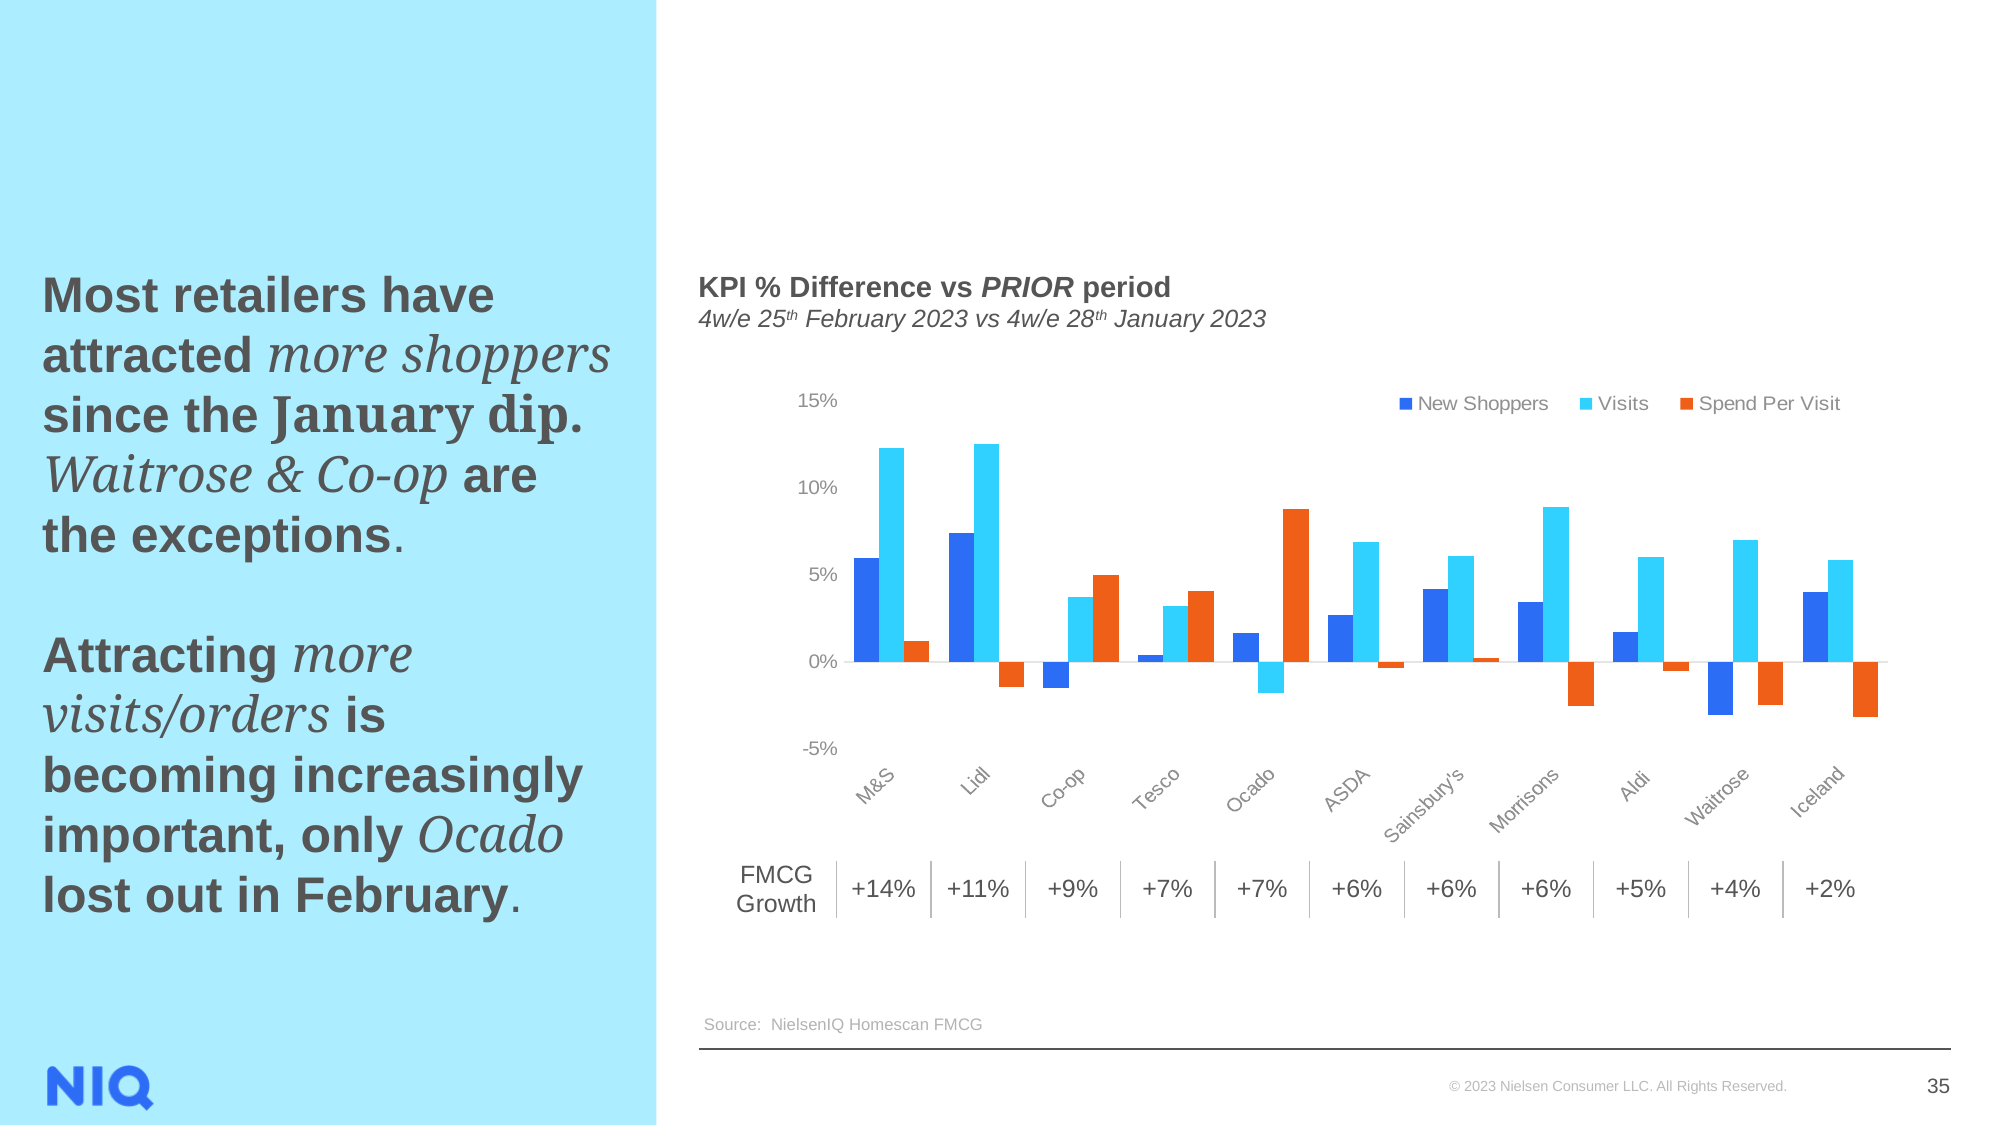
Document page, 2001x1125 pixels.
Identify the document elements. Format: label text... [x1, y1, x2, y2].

table_header +4% [1689, 861, 1782, 918]
table_header +14% [837, 861, 930, 918]
table_header FMCG Growth [717, 861, 836, 918]
list Source: NielsenIQ Homescan FMCG [703, 981, 1950, 1042]
text_box KPI % Difference vs PRIOR period 4w/e 25th February 2023 vs 4w/e 28th January 2023 [698, 260, 1946, 376]
table_header +9% [1026, 861, 1120, 918]
slide_number 35 [1802, 1055, 1950, 1116]
table_header +7% [1216, 861, 1309, 918]
table_header +7% [1121, 861, 1214, 918]
title Most retailers have attracted more shoppers since the January dip. Waitrose & Co-op are the exceptions. Attracting more visits/orders is becoming increasingly important, only Ocado lost out in February. [42, 537, 617, 930]
table_header +6% [1405, 861, 1498, 918]
table_header +6% [1310, 861, 1404, 918]
picture [47, 1065, 154, 1111]
table_header +11% [932, 861, 1025, 918]
table_header +5% [1594, 861, 1688, 918]
table_header +2% [1784, 861, 1878, 918]
table_header +6% [1500, 861, 1593, 918]
chart [723, 355, 1889, 848]
